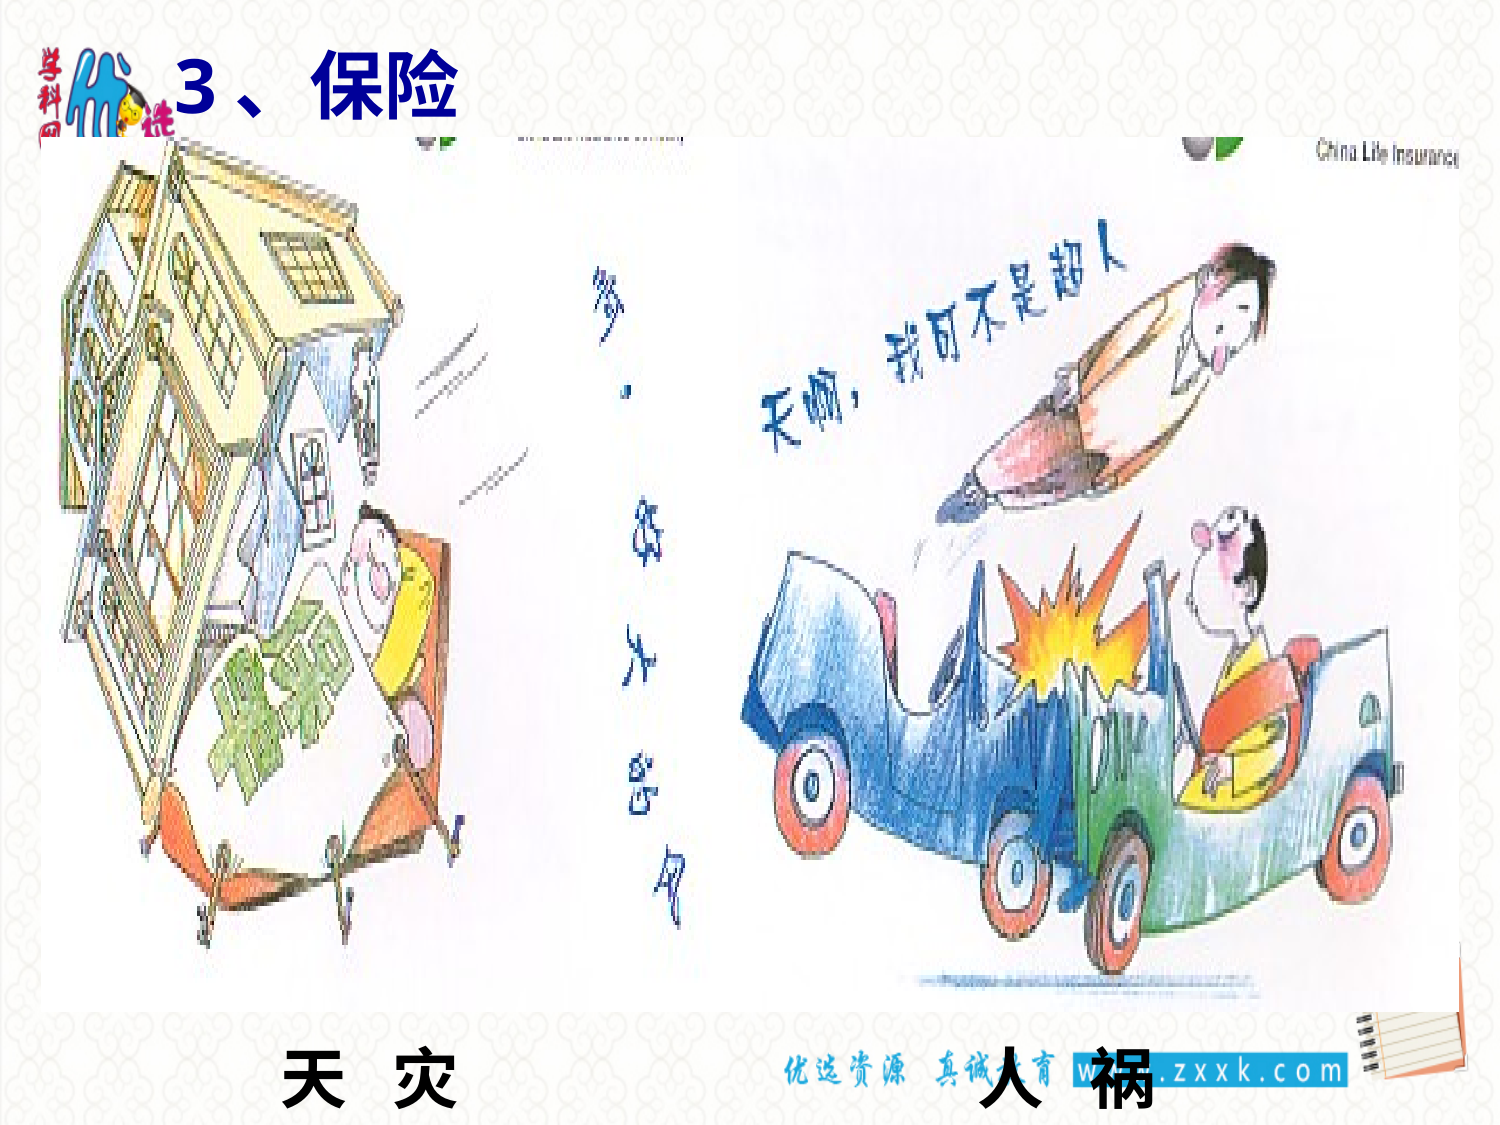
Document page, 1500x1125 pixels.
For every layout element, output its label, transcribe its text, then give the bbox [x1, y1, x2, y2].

picture [0, 0, 1500, 1125]
text_box 3、保险 [159, 30, 1365, 135]
text_box 人 祸 [962, 1029, 1279, 1125]
text_box 天 灾 [265, 1029, 549, 1125]
